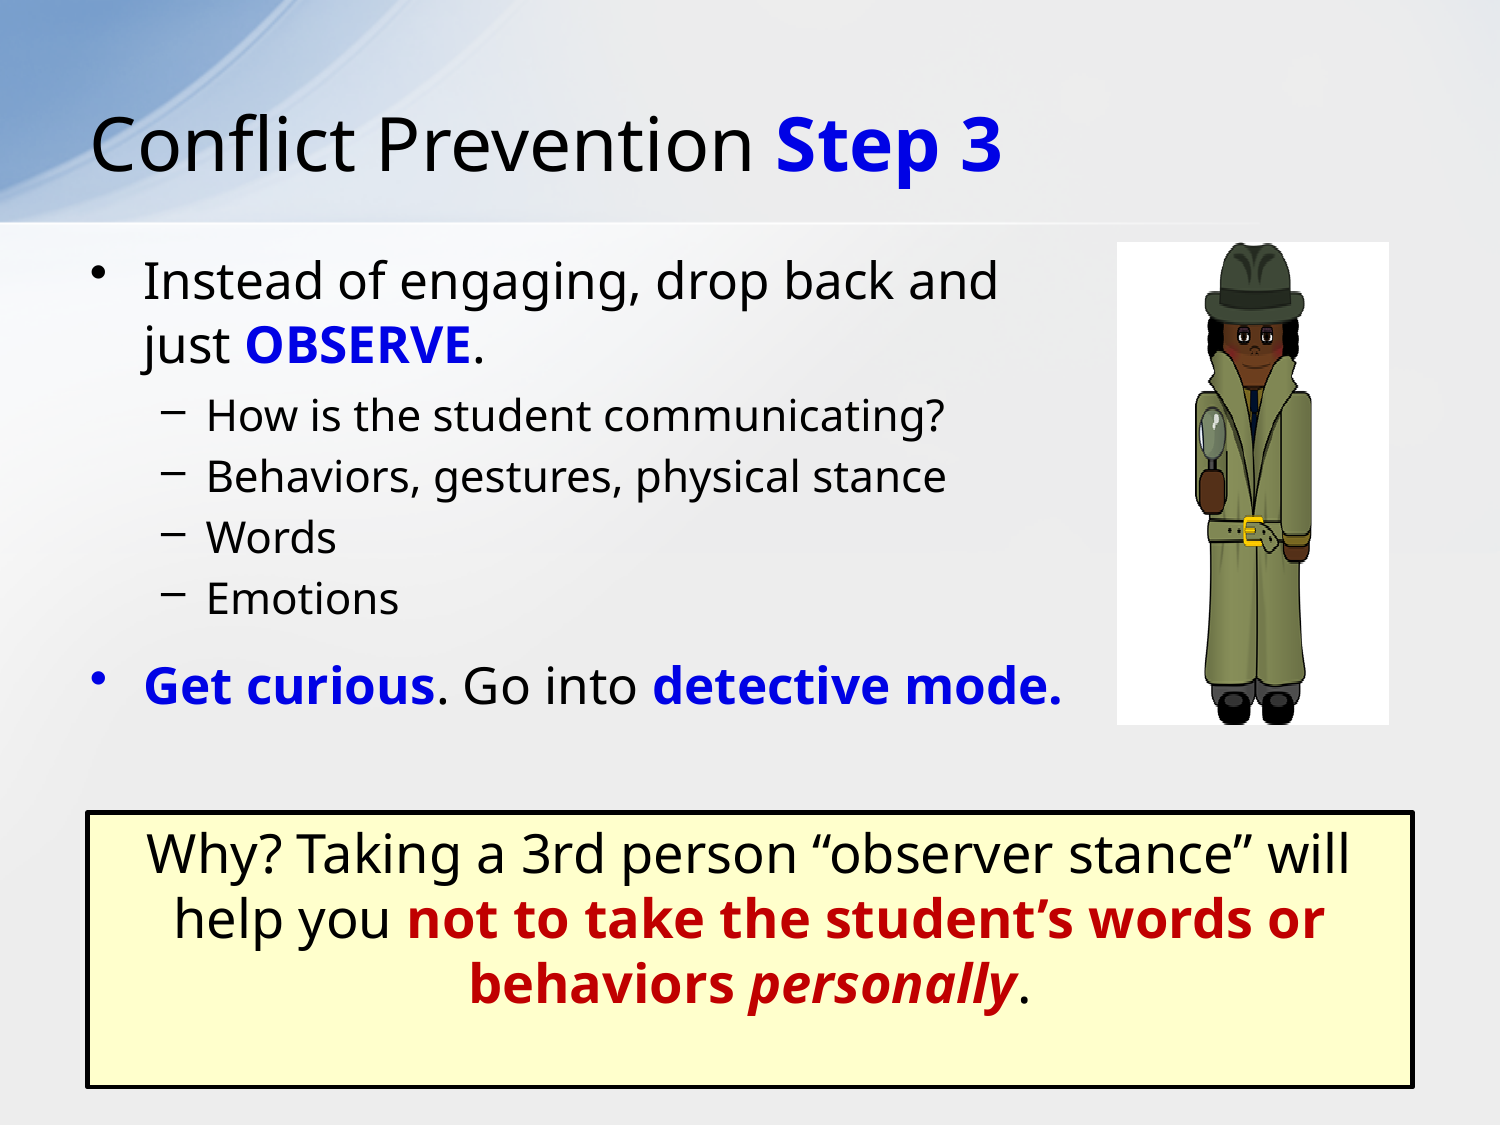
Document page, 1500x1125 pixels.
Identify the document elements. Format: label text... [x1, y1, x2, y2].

title Conflict Prevention Step 3 [75, 58, 1425, 225]
text_box Why? Taking a 3rd person “observer stance” will help you not to take the student’s words or behaviors personally. [87, 812, 1413, 1087]
picture [0, 0, 1500, 1125]
list Instead of engaging, drop back and just OBSERVE. How is the student communicating? Behaviors, gestures, physical stance Words Emotions Get curious. Go into detective mode. [75, 237, 1100, 775]
